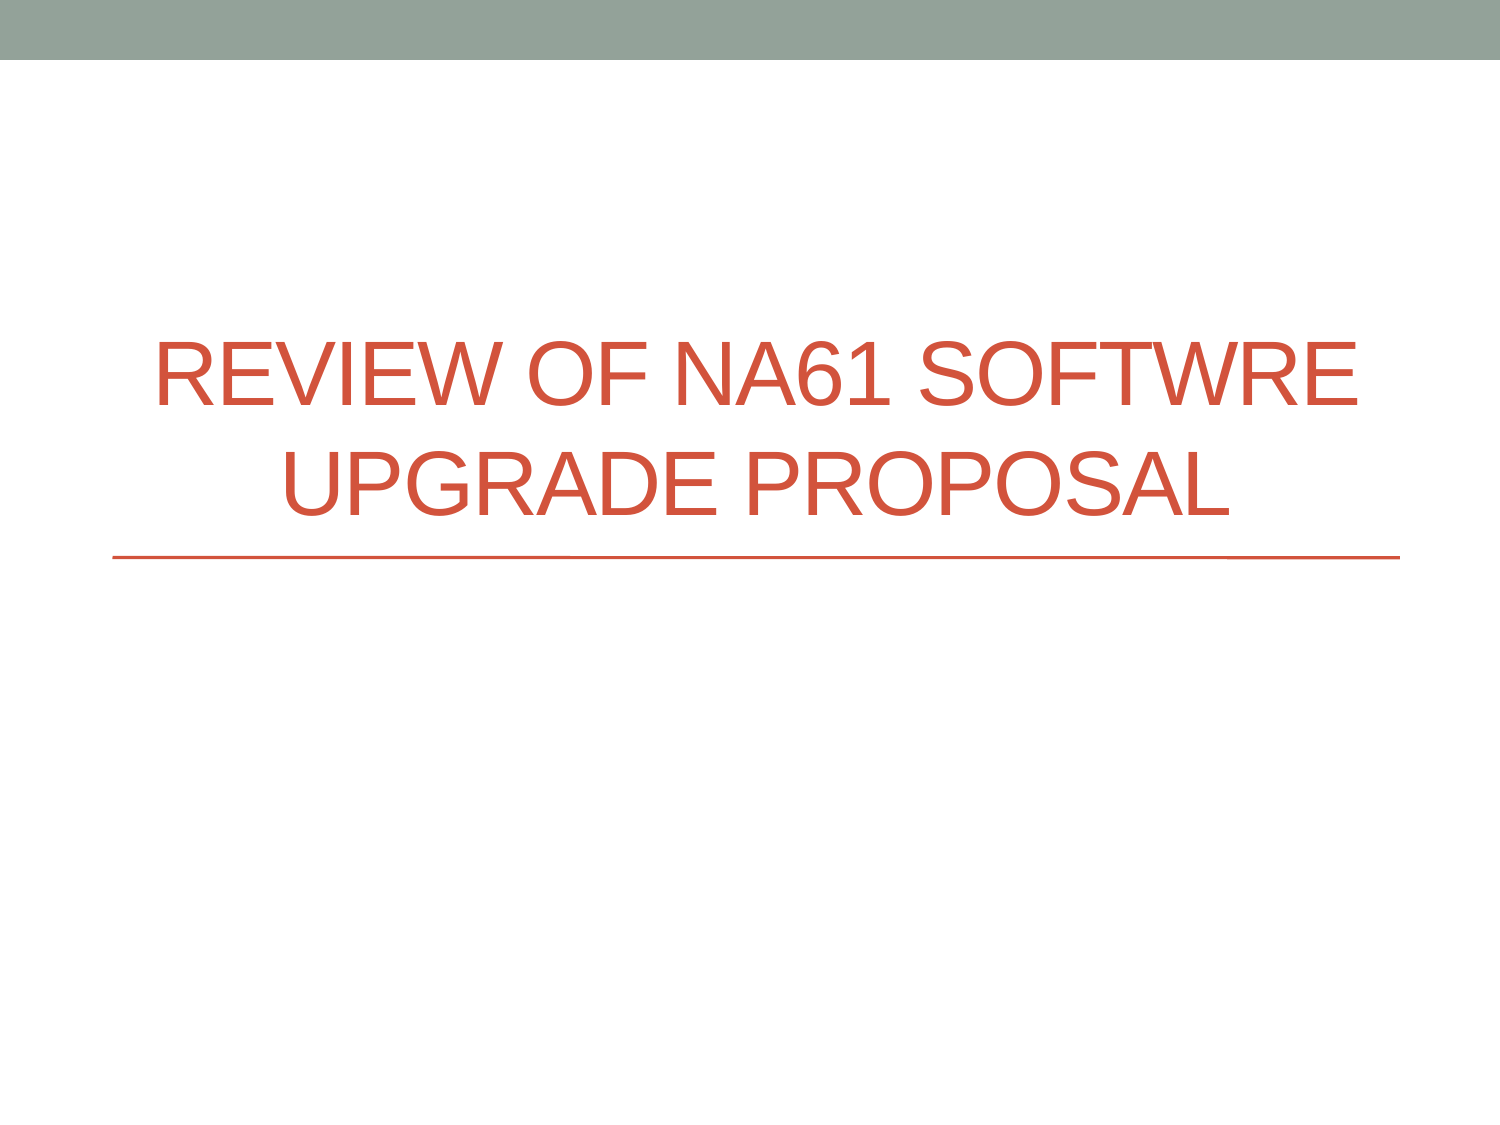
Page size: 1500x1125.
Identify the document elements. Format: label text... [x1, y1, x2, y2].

title Review of NA61 Softwre Upgrade Proposal [112, 224, 1400, 542]
